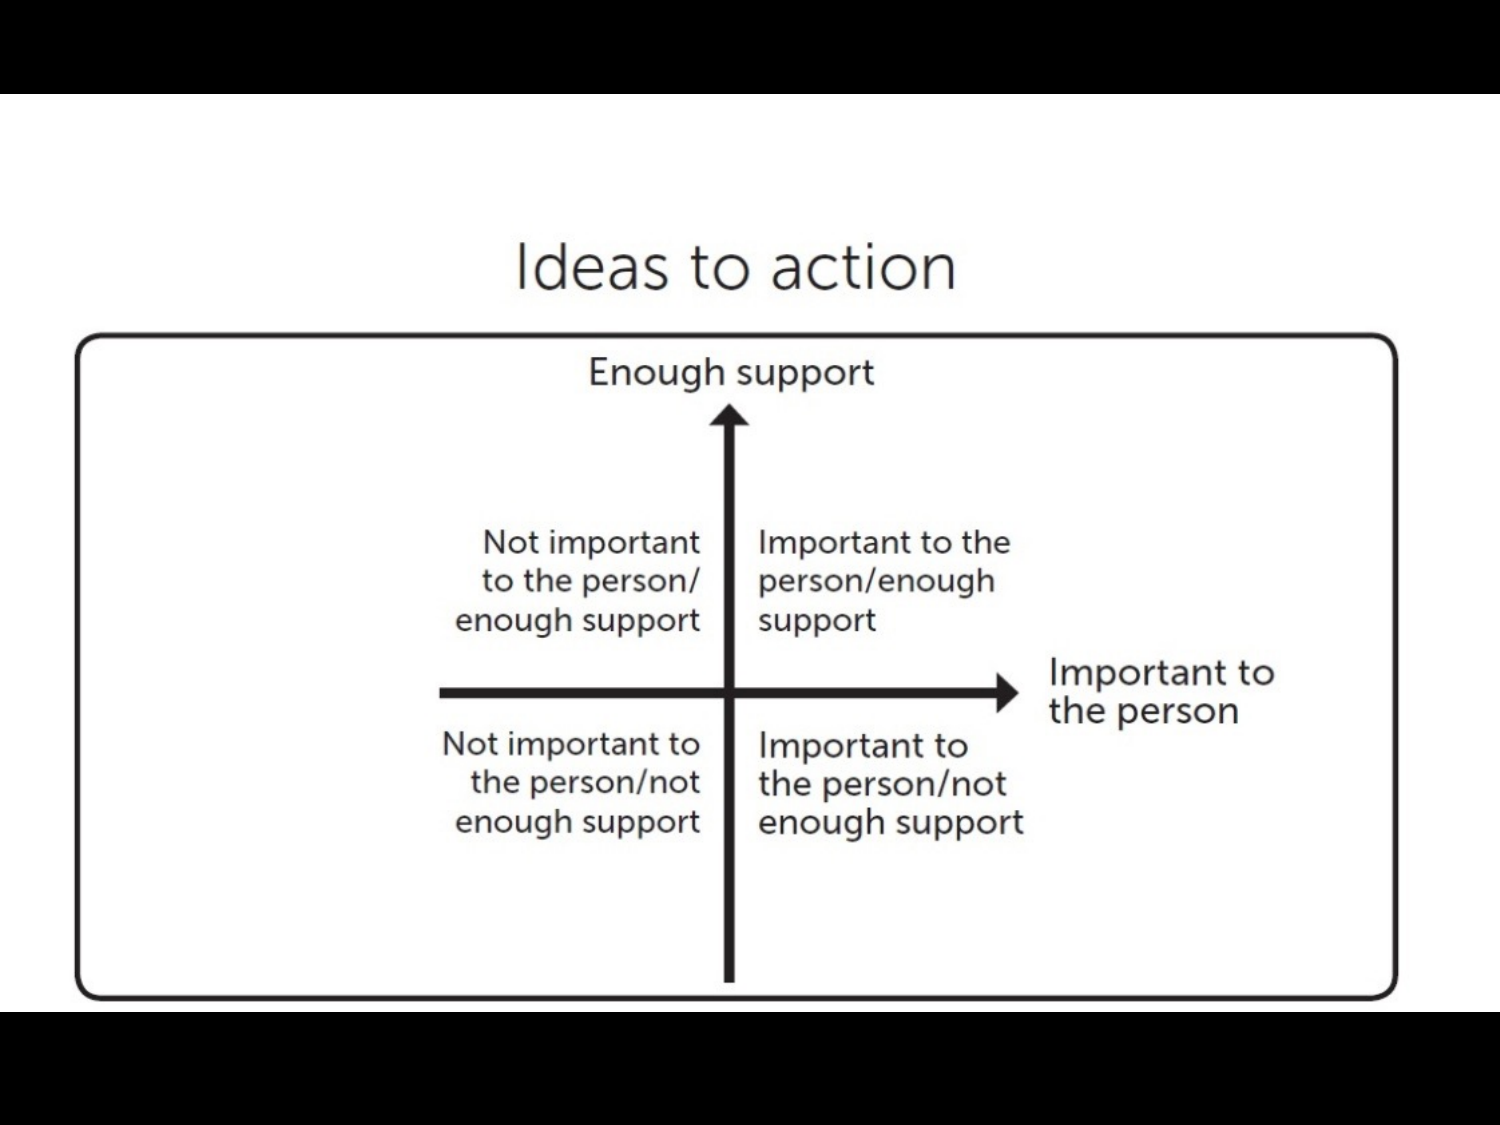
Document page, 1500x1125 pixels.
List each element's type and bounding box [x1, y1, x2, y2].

picture [0, 94, 1500, 1012]
